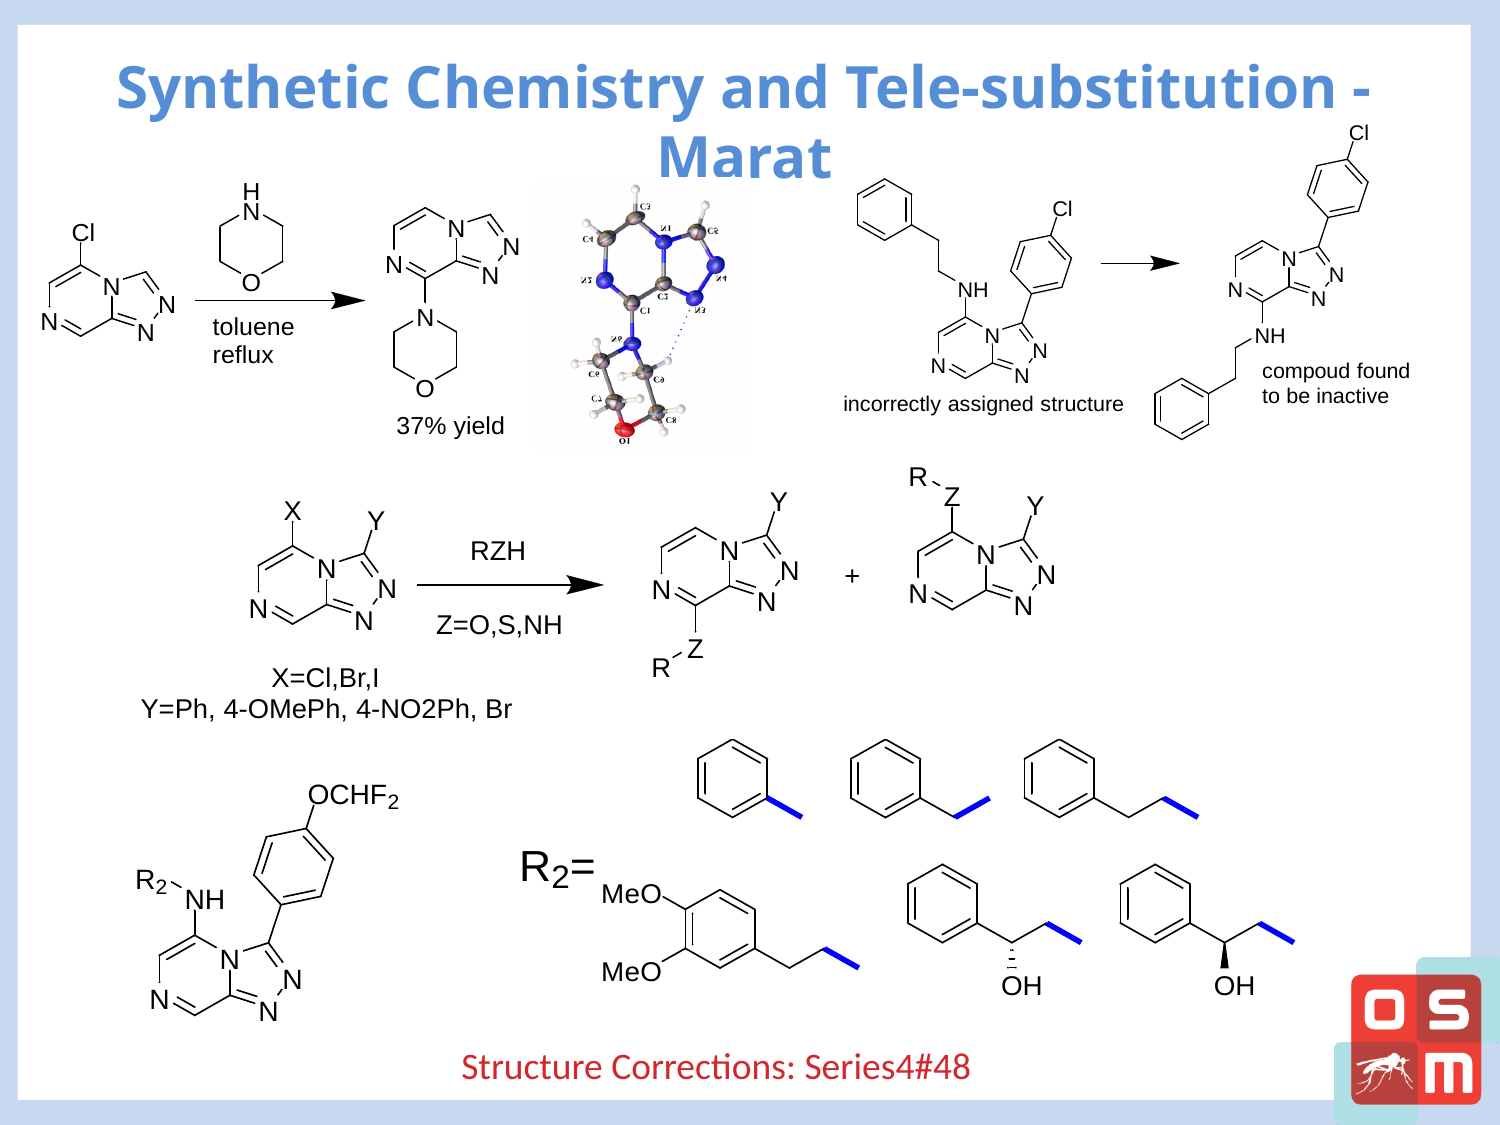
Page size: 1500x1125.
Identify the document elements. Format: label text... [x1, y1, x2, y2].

text_box g [16, 23, 1473, 1102]
text_box Structure Corrections: Series4#48 [446, 1034, 987, 1095]
text_box Synthetic Chemistry and Tele-substitution - Marat [29, 42, 1459, 198]
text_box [36, 177, 751, 453]
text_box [135, 462, 1066, 739]
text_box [130, 779, 407, 1036]
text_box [839, 119, 1419, 453]
picture [1334, 957, 1500, 1125]
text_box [513, 739, 1304, 1009]
